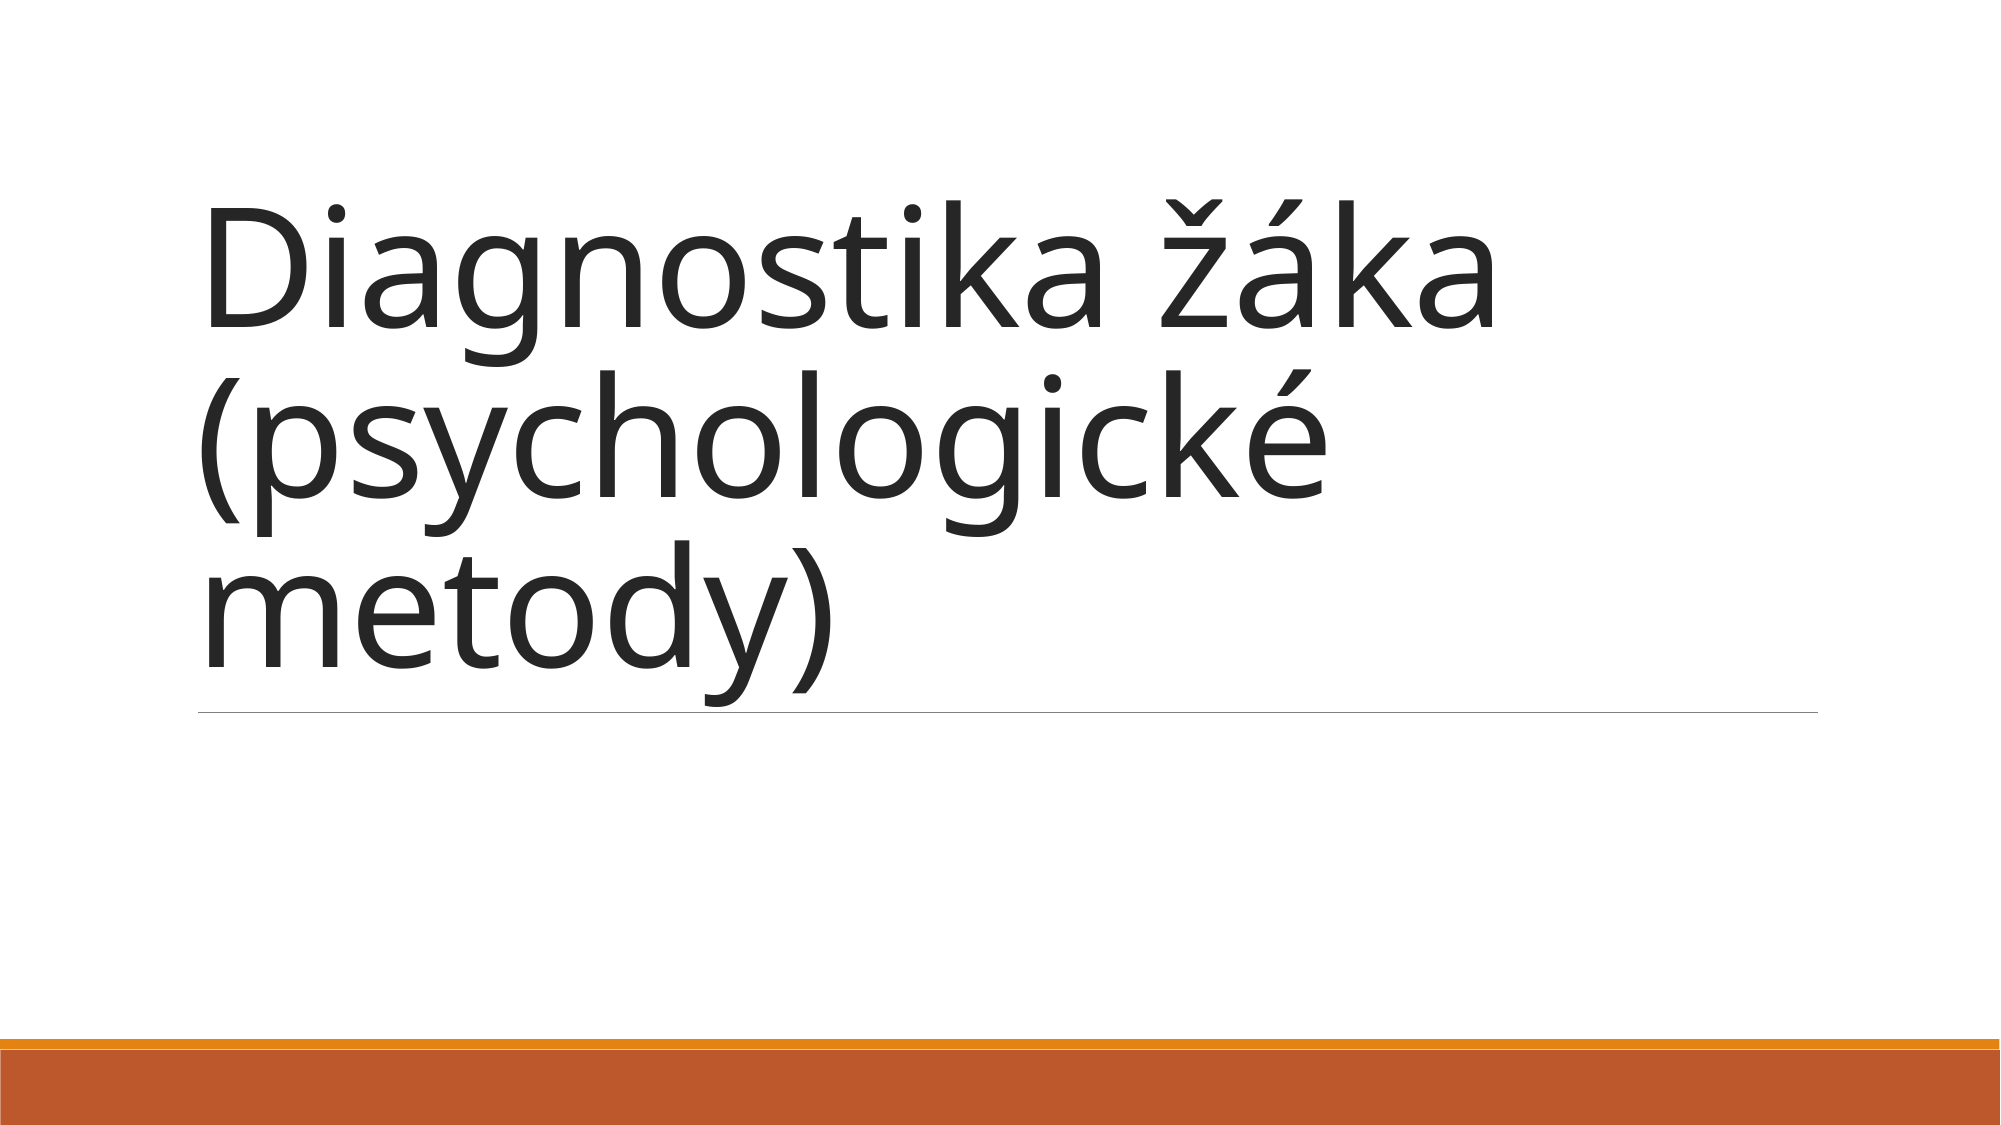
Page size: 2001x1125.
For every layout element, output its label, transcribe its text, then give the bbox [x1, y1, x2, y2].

title Diagnostika žáka (psychologické metody) [180, 124, 1830, 710]
